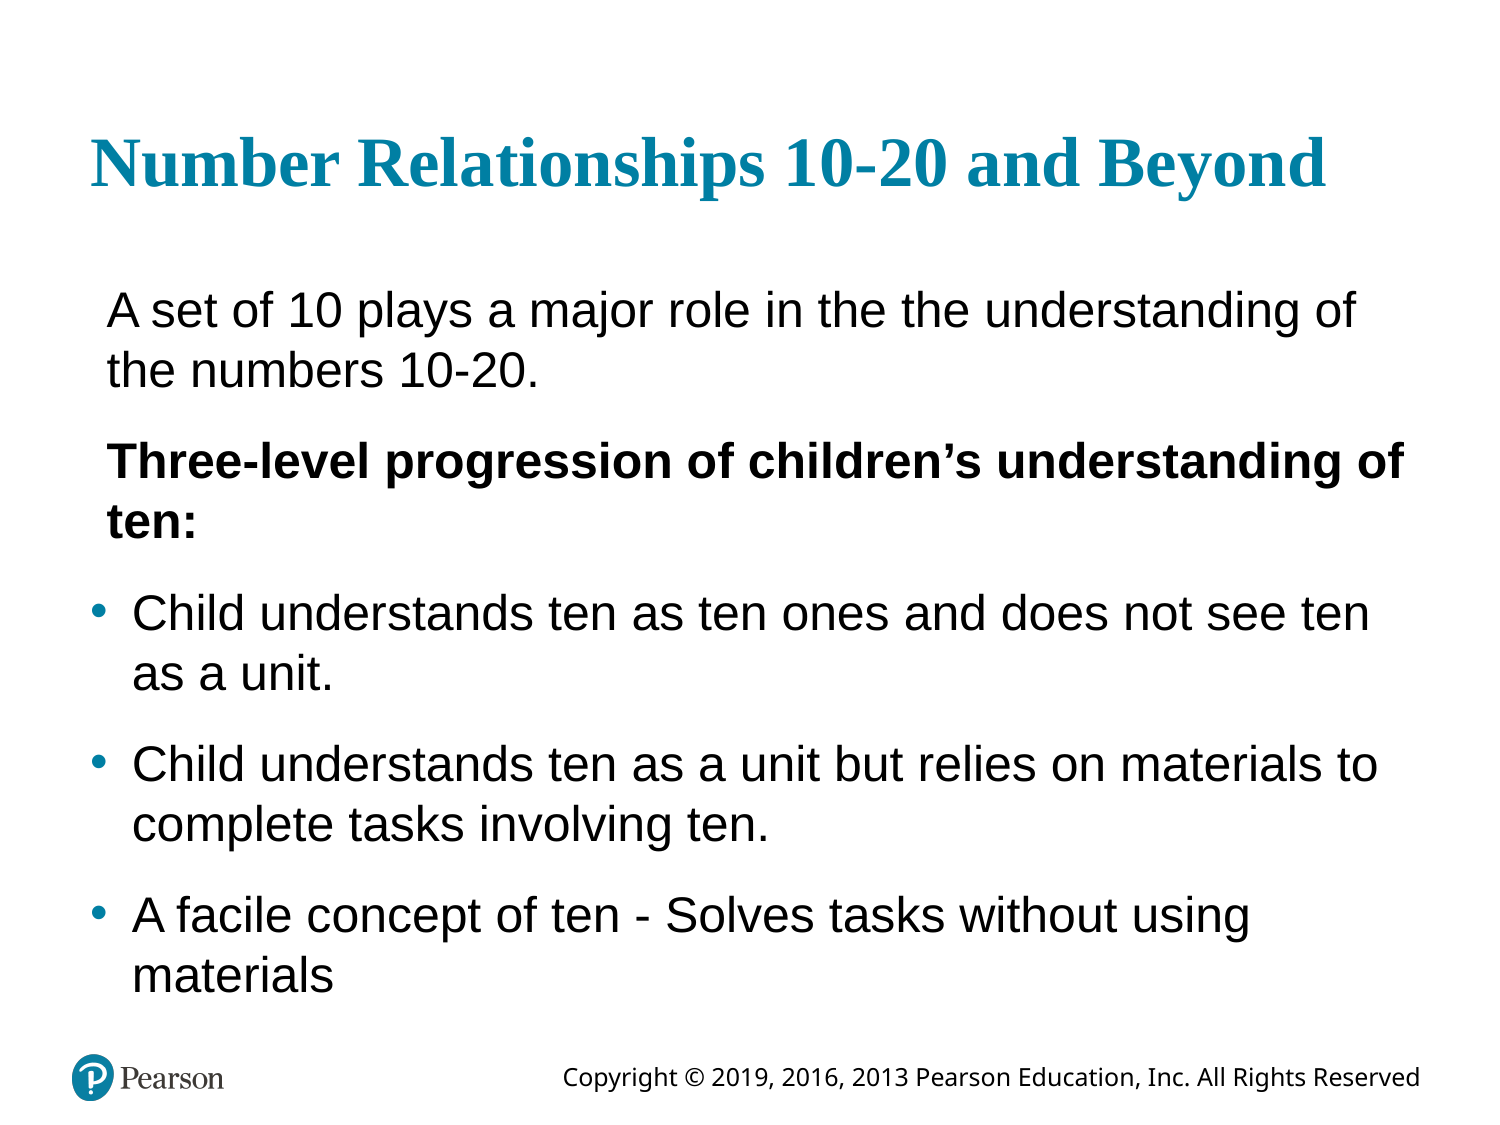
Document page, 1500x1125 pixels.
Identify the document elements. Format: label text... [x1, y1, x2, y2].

picture [80, 1063, 106, 1088]
picture [72, 1054, 88, 1070]
title Number Relationships 10-20 and Beyond [75, 35, 1425, 216]
picture [72, 1087, 83, 1101]
list A set of 10 plays a major role in the the understanding of the numbers 10-20. Three-level progression of children’s understanding of ten: Child understands ten as ten ones and does not see ten as a unit. Child understands ten as a unit but relies on materials to complete tasks involving ten. A facile concept of ten - Solves tasks without using materials [75, 262, 1452, 1005]
picture [98, 1054, 224, 1101]
